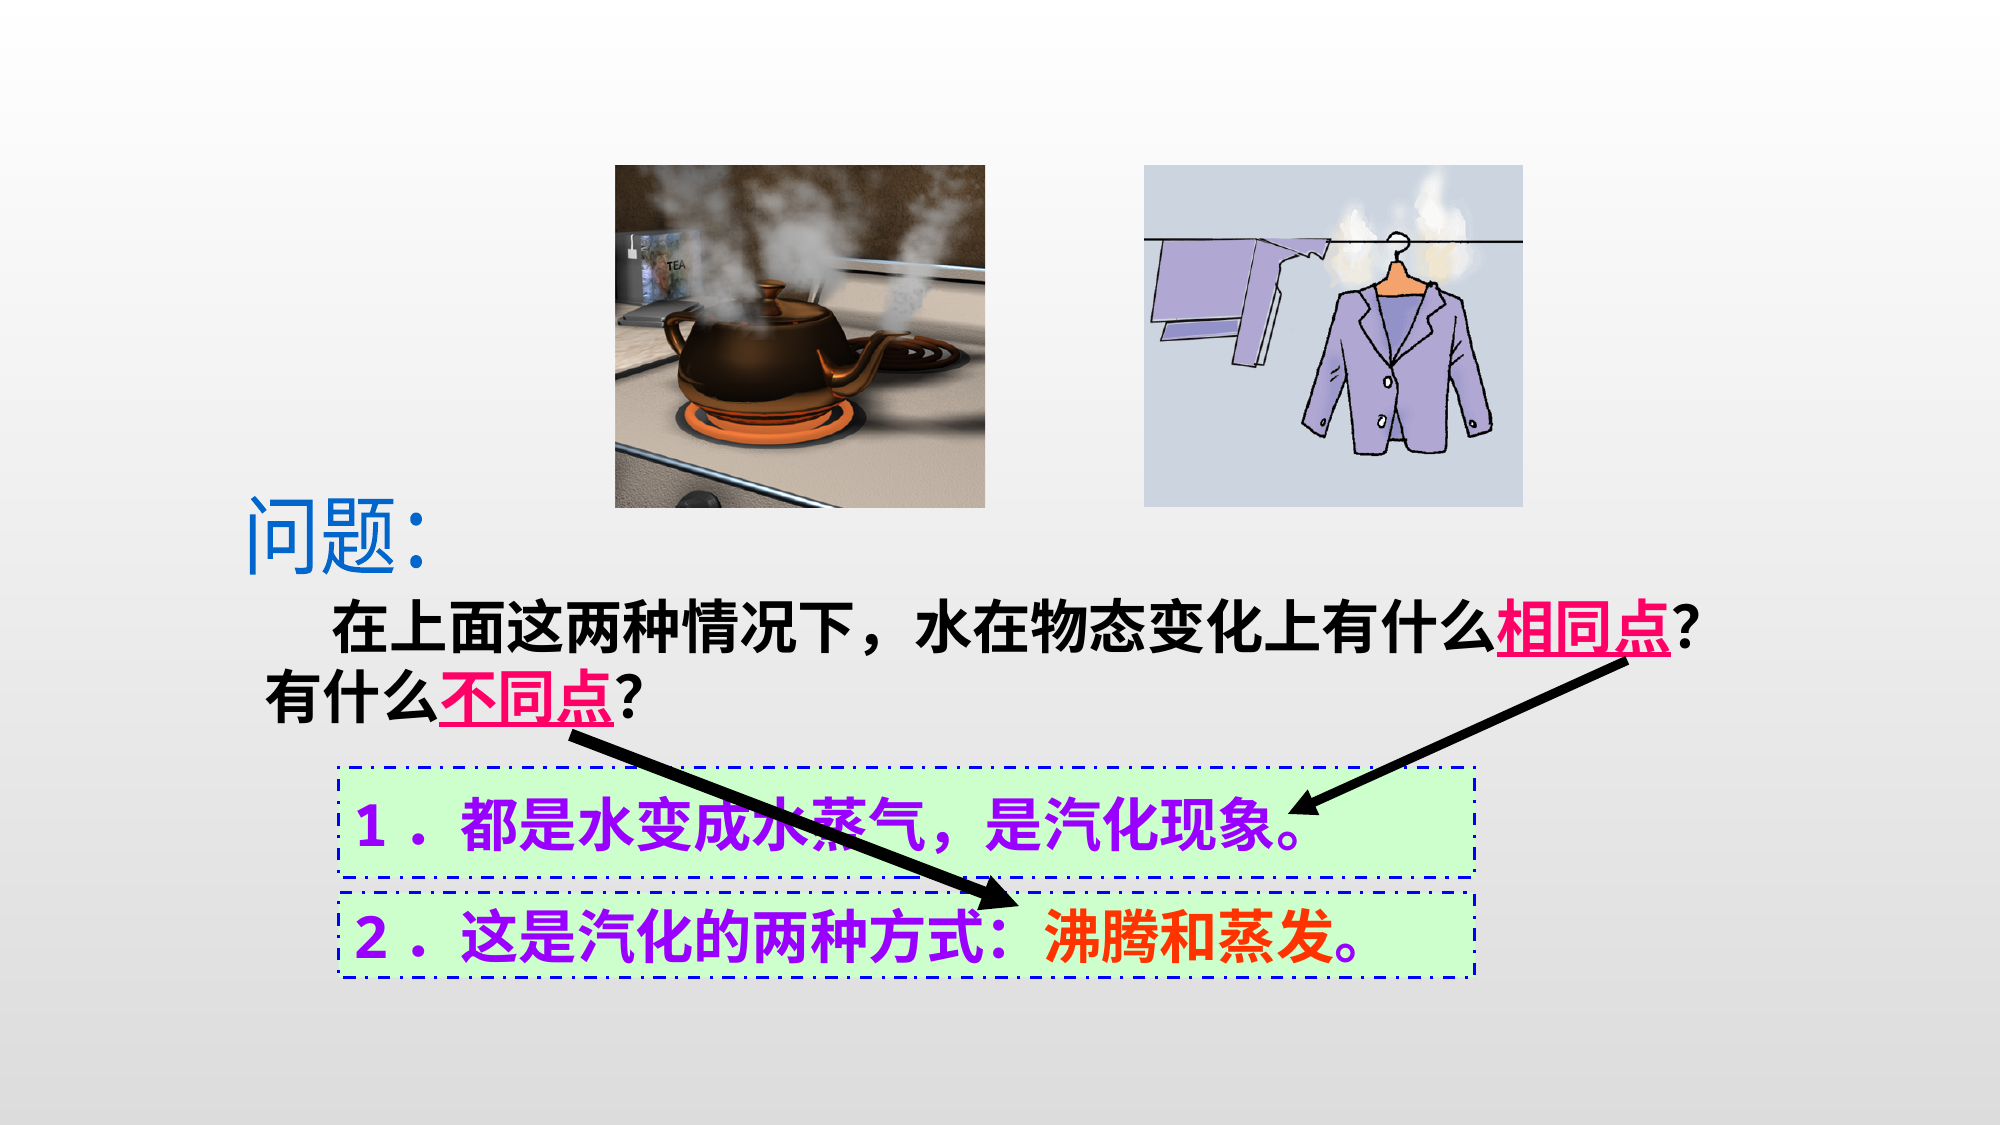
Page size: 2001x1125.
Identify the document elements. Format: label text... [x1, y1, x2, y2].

picture [615, 165, 986, 508]
picture [1144, 165, 1523, 507]
text_box [570, 734, 1019, 908]
text_box [1287, 660, 1628, 815]
text_box 1．都是水变成水蒸气，是汽化现象。 [338, 767, 942, 878]
text_box 2．这是汽化的两种方式：沸腾和蒸发。 [338, 892, 1475, 978]
text_box 1．都是水变成水蒸气，是汽化现象。 [658, 767, 1475, 878]
text_box 在上面这两种情况下，水在物态变化上有什么相同点？有什么不同点？ [249, 582, 1750, 738]
